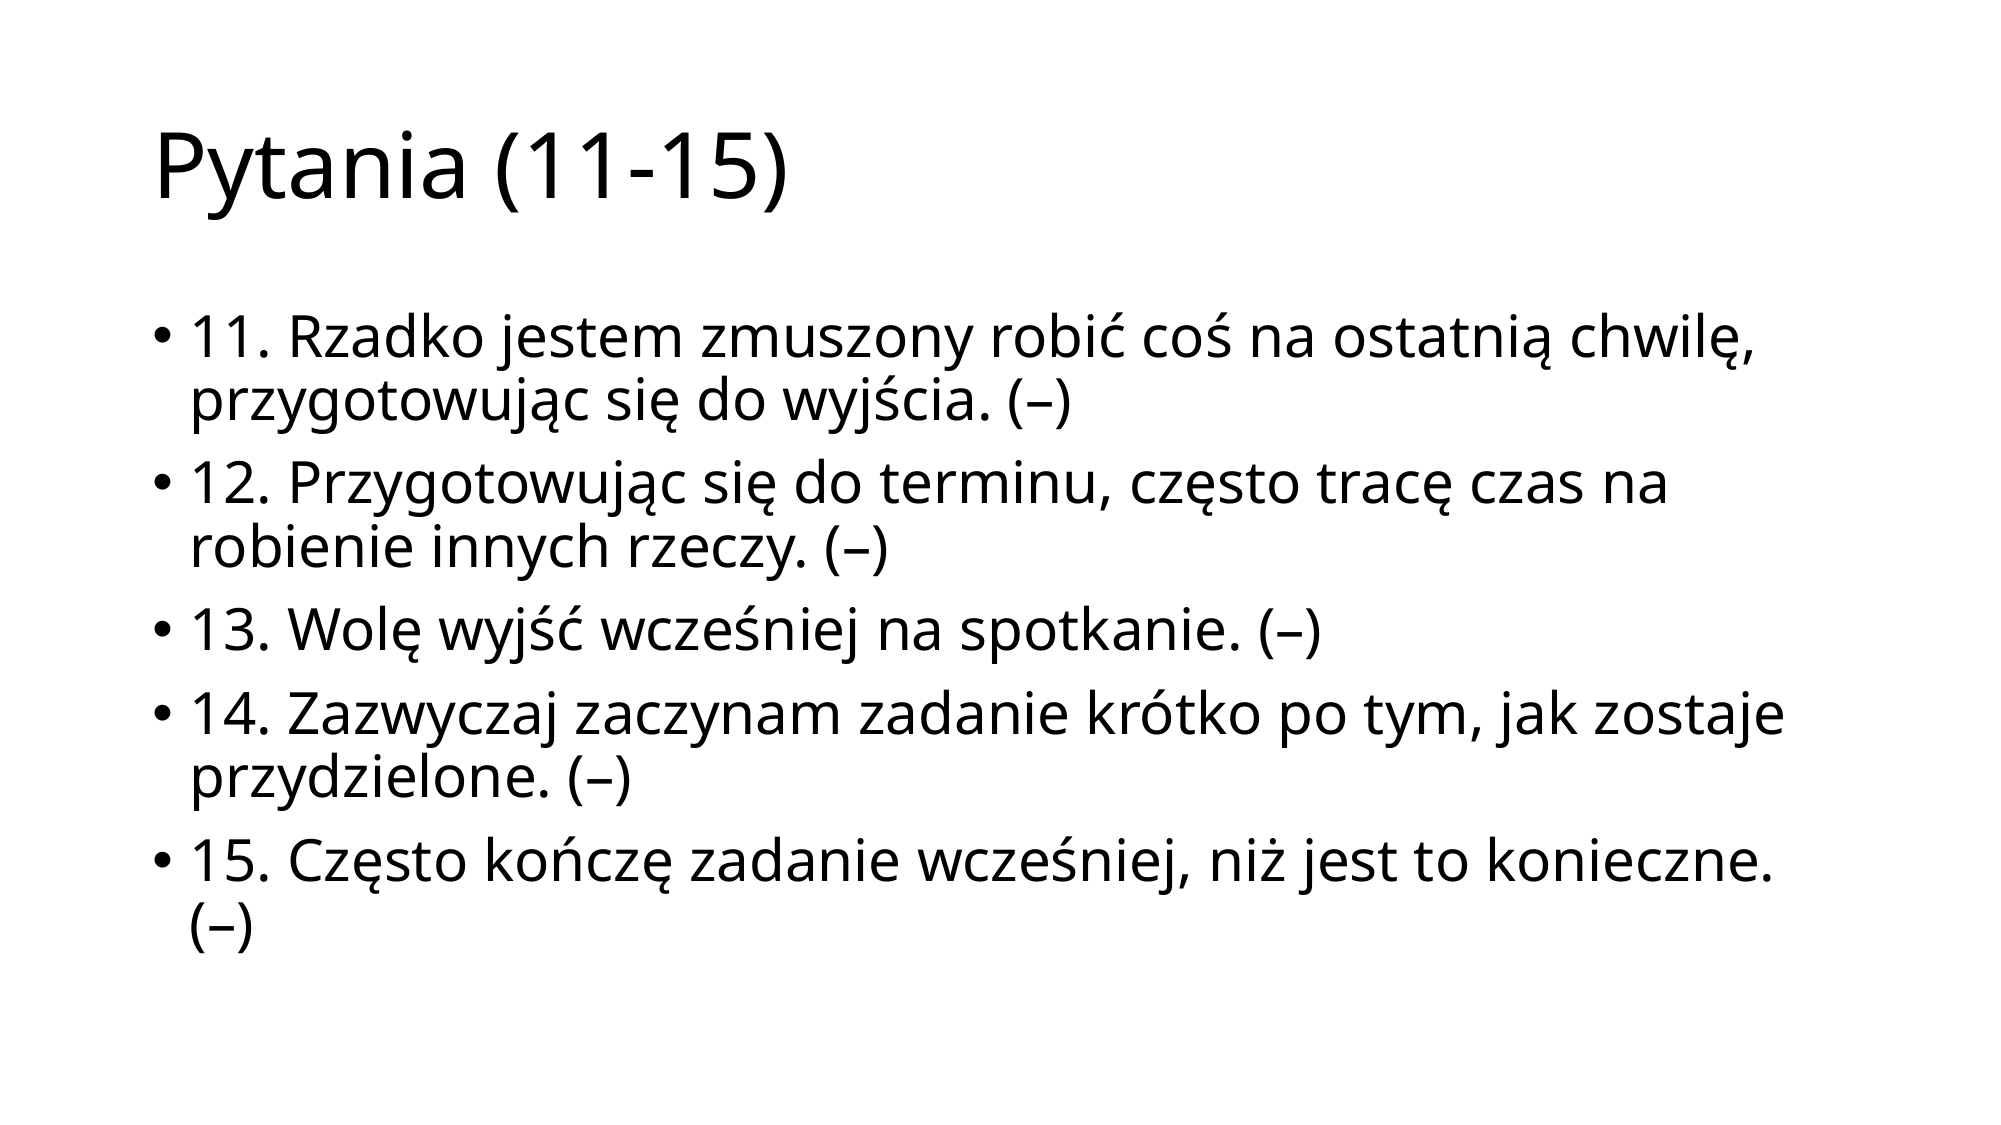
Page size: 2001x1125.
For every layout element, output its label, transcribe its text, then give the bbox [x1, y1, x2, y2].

list 11. Rzadko jestem zmuszony robić coś na ostatnią chwilę, przygotowując się do wyjścia. (–) 12. Przygotowując się do terminu, często tracę czas na robienie innych rzeczy. (–) 13. Wolę wyjść wcześniej na spotkanie. (–) 14. Zazwyczaj zaczynam zadanie krótko po tym, jak zostaje przydzielone. (–) 15. Często kończę zadanie wcześniej, niż jest to konieczne. (–) [137, 299, 1863, 1014]
title Pytania (11-15) [137, 59, 1863, 278]
